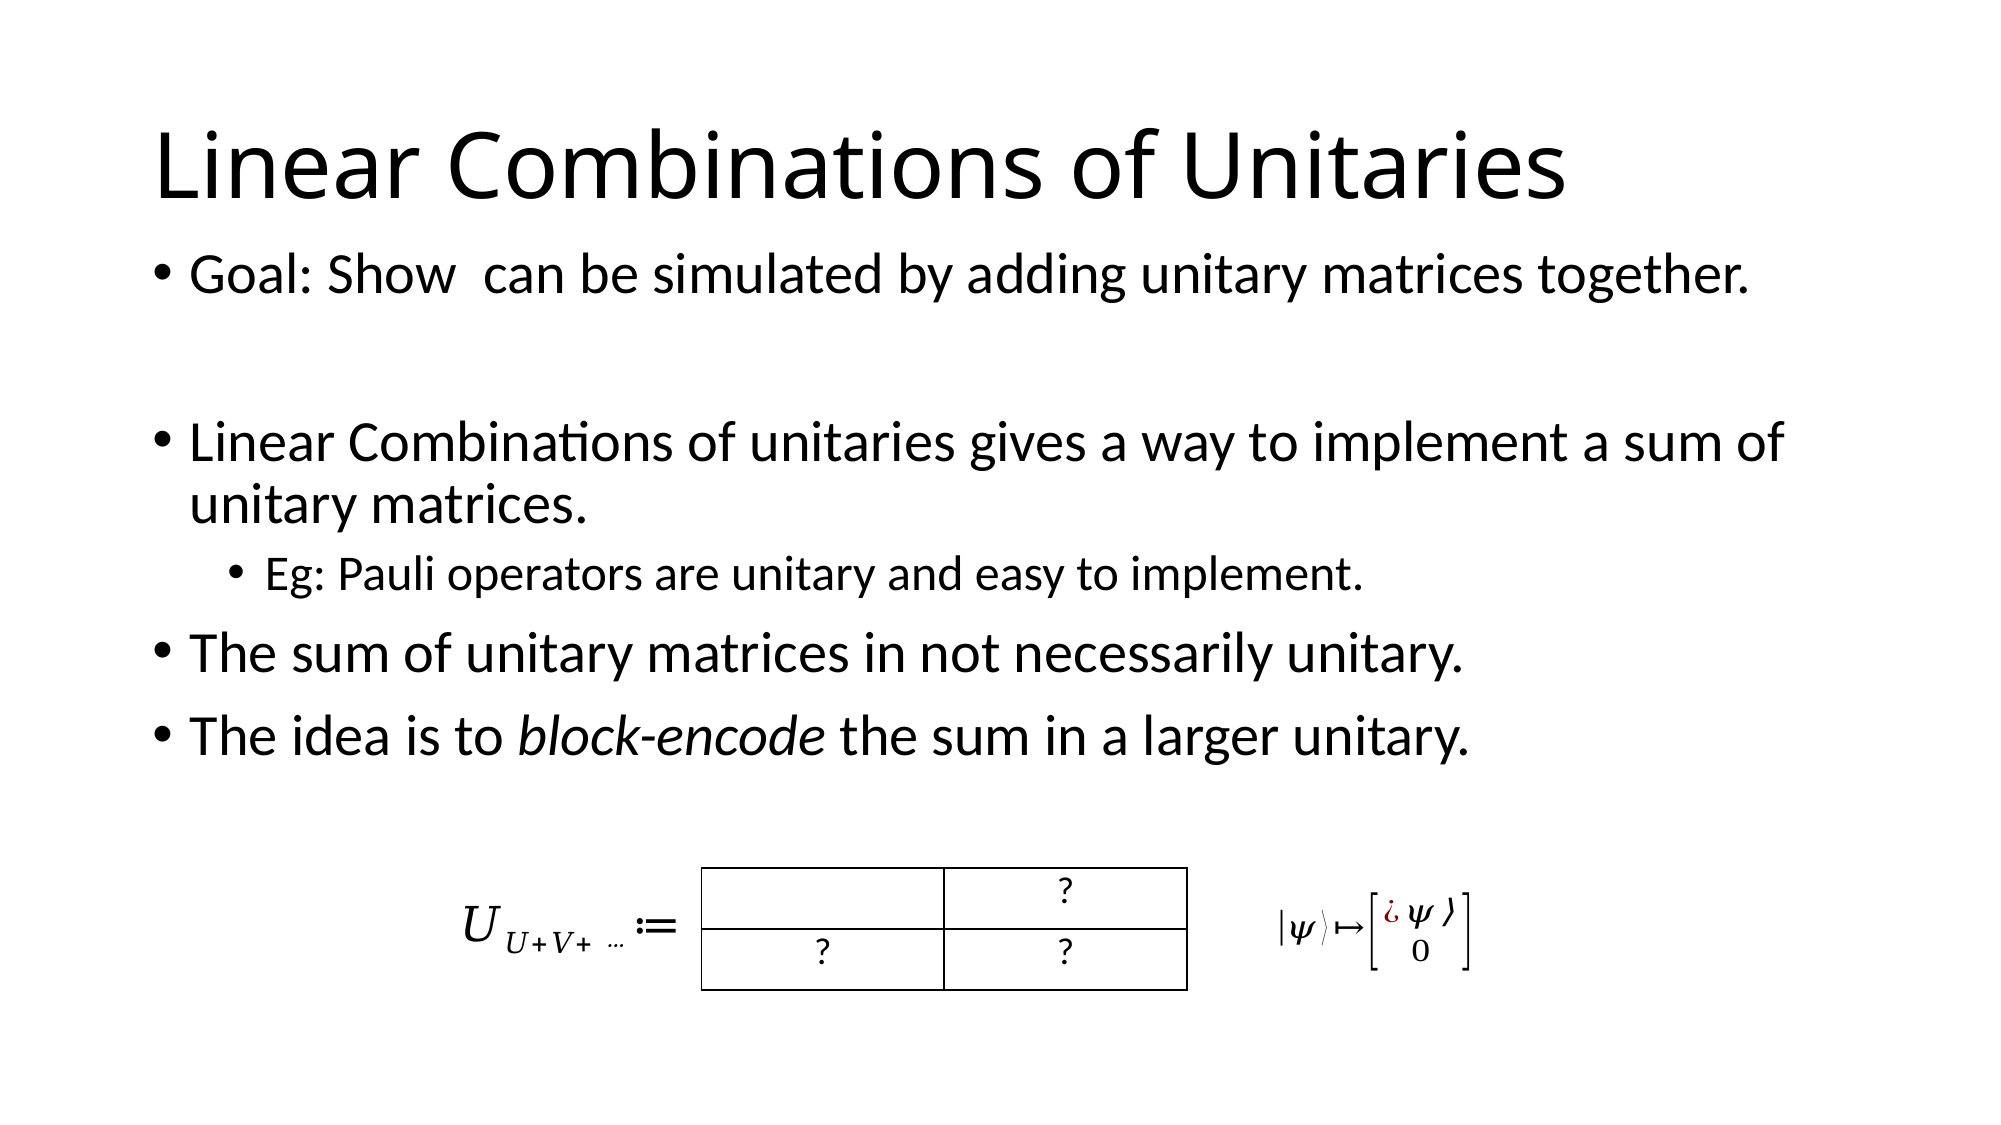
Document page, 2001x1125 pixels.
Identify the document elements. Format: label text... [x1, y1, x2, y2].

title Linear Combinations of Unitaries [137, 59, 1863, 278]
